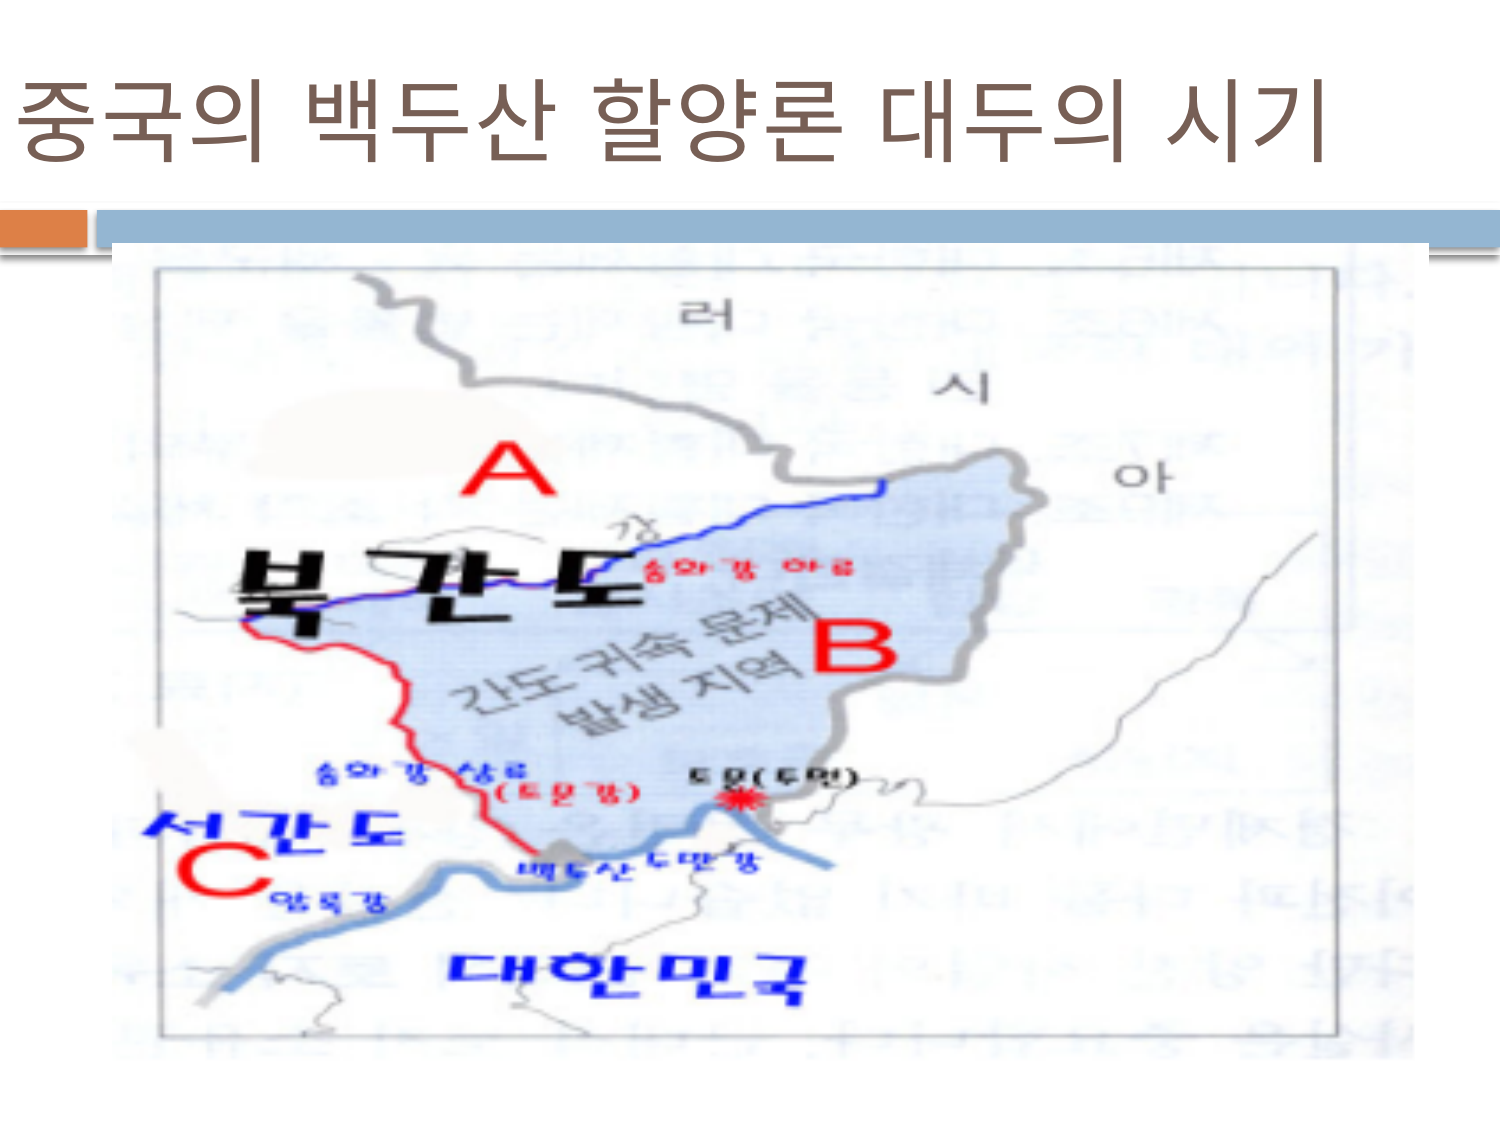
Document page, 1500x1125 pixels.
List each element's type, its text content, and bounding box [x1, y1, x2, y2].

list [111, 243, 1429, 1071]
title 중국의 백두산 할양론 대두의 시기 [0, 37, 1500, 200]
